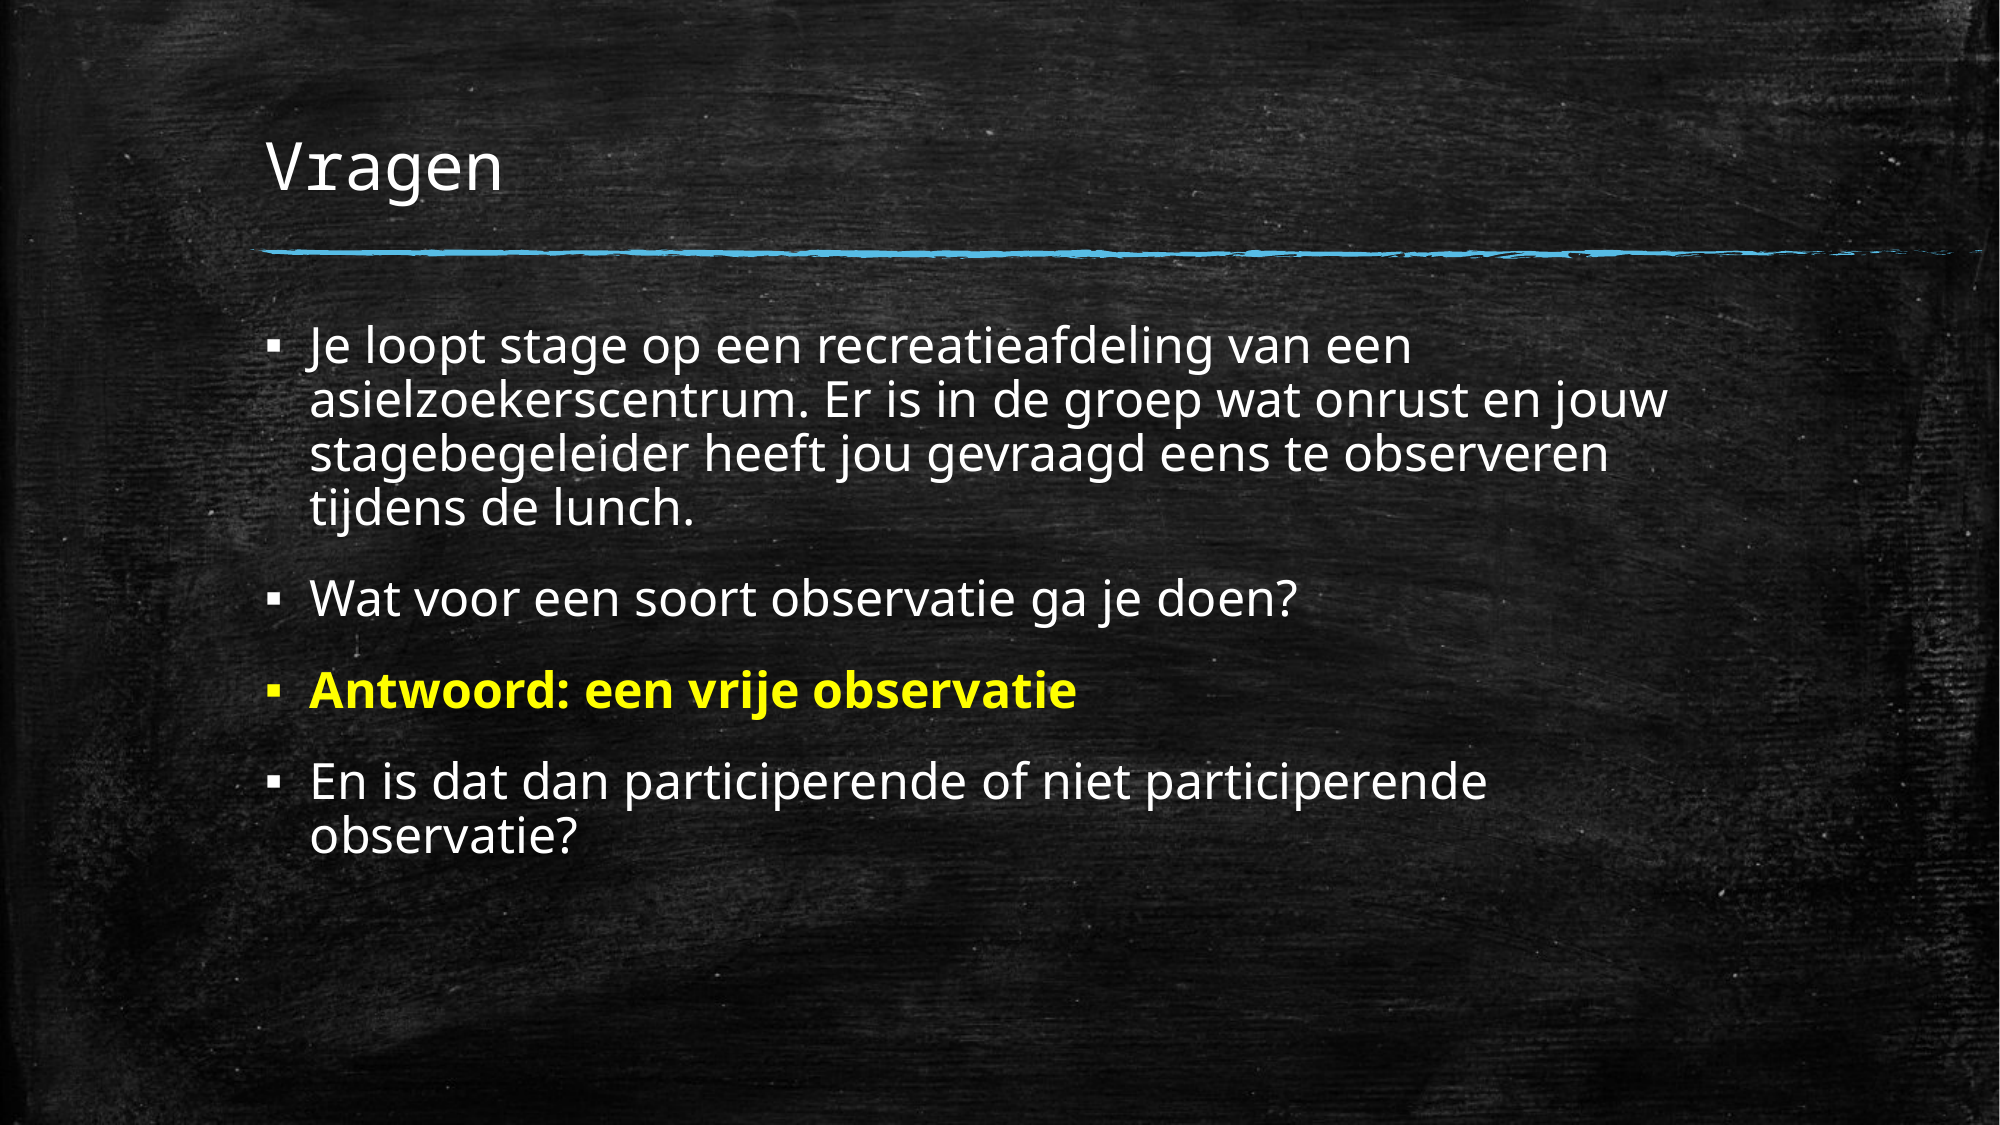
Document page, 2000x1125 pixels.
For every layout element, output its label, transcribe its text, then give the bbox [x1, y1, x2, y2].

list Je loopt stage op een recreatieafdeling van een asielzoekerscentrum. Er is in de groep wat onrust en jouw stagebegeleider heeft jou gevraagd eens te observeren tijdens de lunch. Wat voor een soort observatie ga je doen? Antwoord: een vrije observatie En is dat dan participerende of niet participerende observatie? [249, 312, 1750, 1013]
title Vragen [249, 45, 1750, 213]
